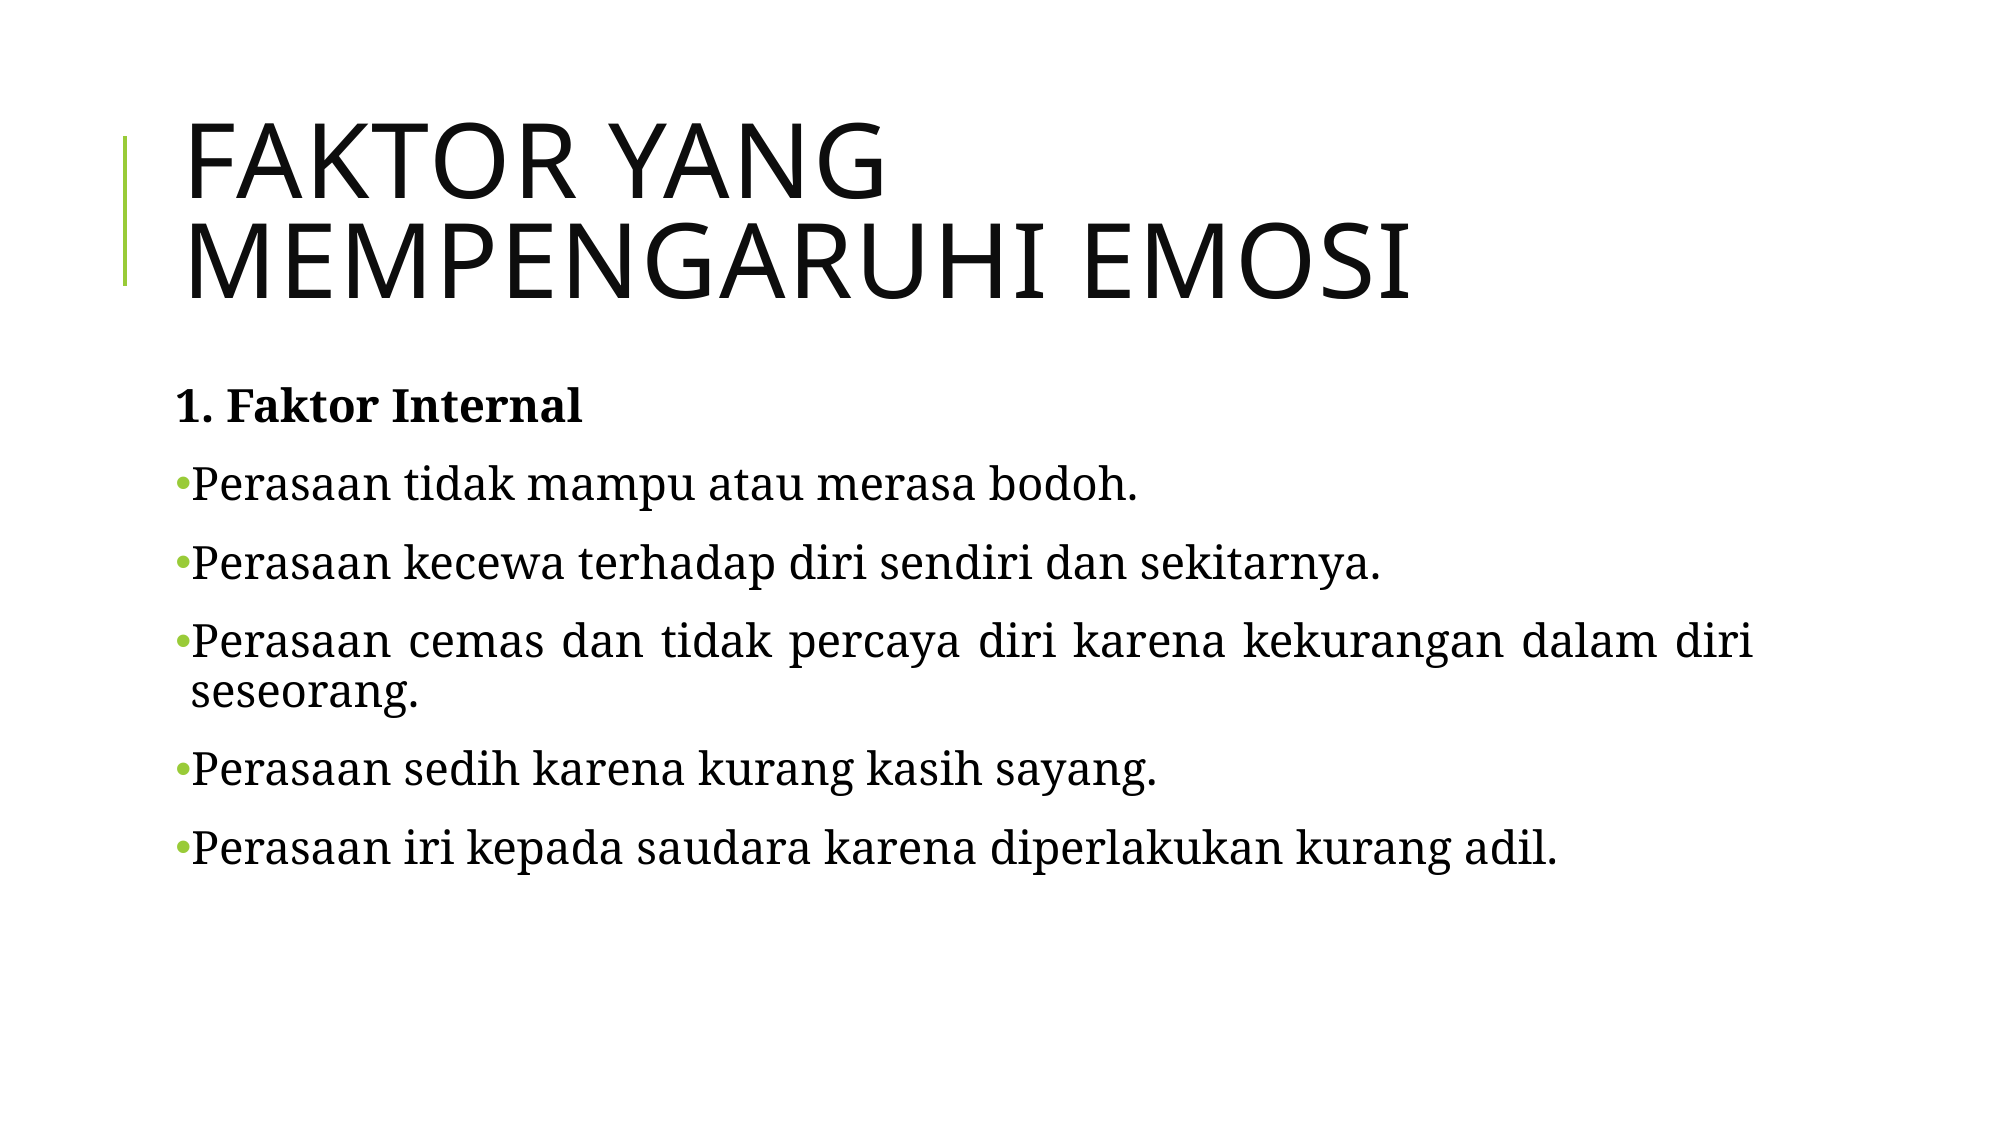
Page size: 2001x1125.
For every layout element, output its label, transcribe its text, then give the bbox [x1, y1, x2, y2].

list 1. Faktor Internal Perasaan tidak mampu atau merasa bodoh. Perasaan kecewa terhadap diri sendiri dan sekitarnya. Perasaan cemas dan tidak percaya diri karena kekurangan dalam diri seseorang. Perasaan sedih karena kurang kasih sayang. Perasaan iri kepada saudara karena diperlakukan kurang adil. [168, 375, 1763, 1035]
title Faktor yang Mempengaruhi Emosi [168, 96, 1763, 342]
